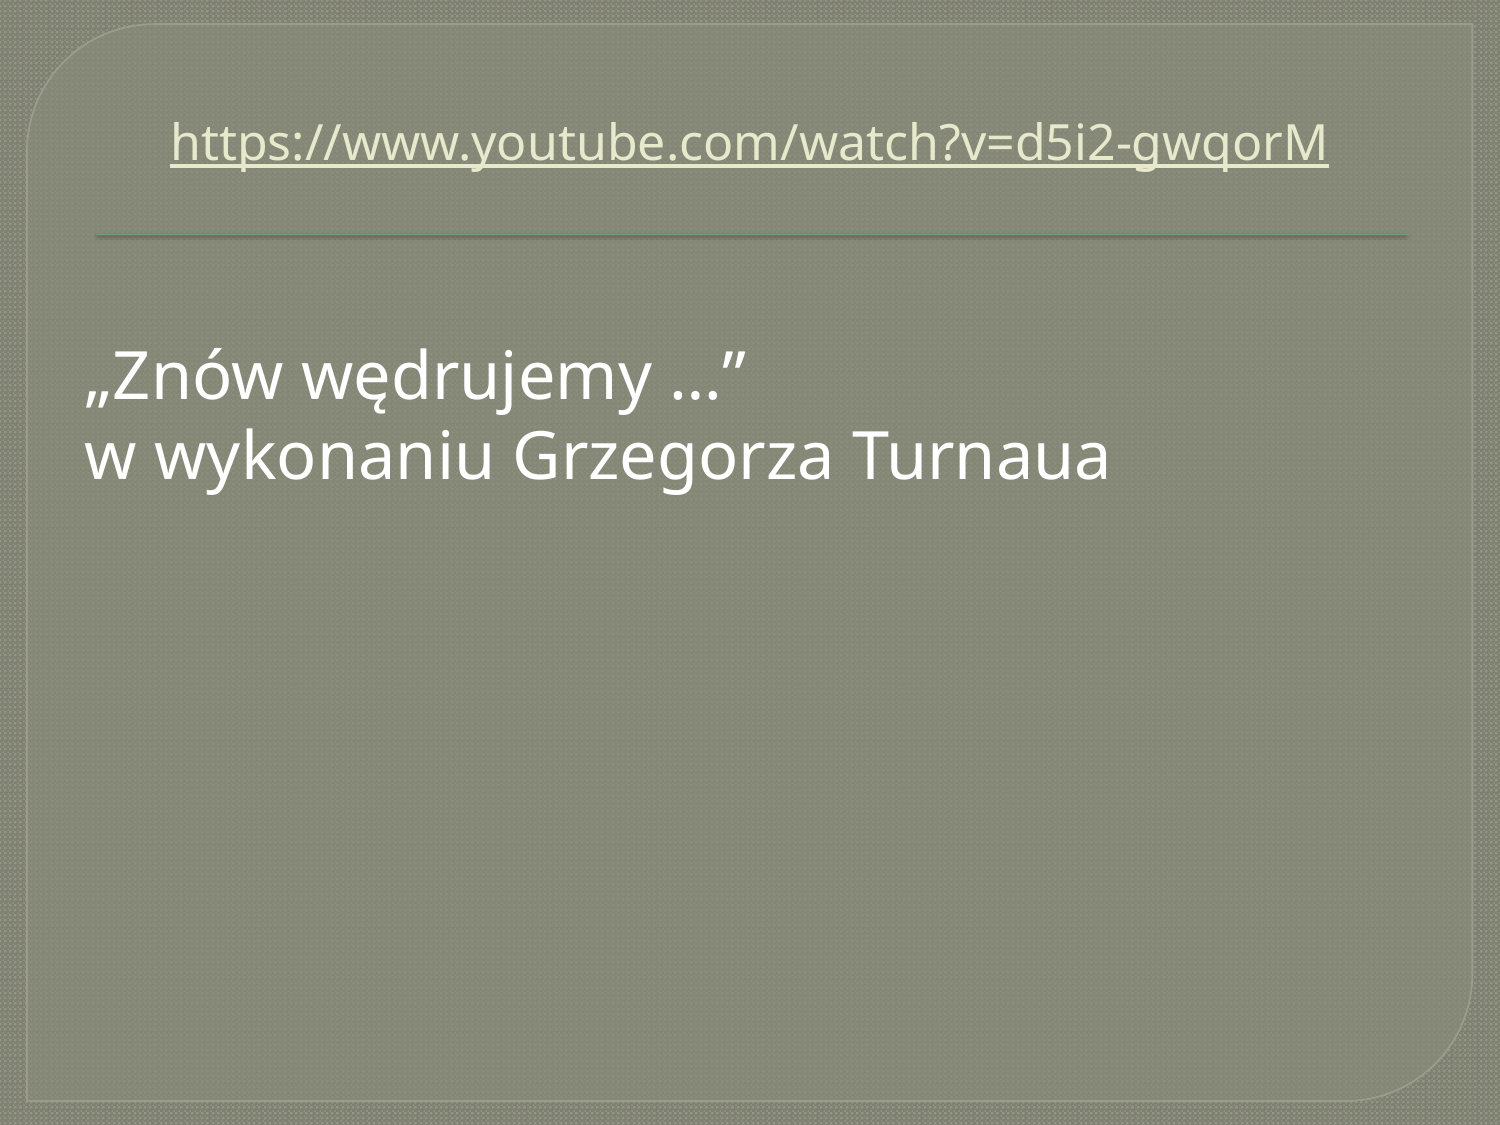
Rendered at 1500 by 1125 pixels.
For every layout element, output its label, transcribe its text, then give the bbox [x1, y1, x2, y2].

title https://www.youtube.com/watch?v=d5i2-gwqorM [70, 58, 1421, 246]
list „Znów wędrujemy …” w wykonaniu Grzegorza Turnaua [70, 246, 1421, 989]
